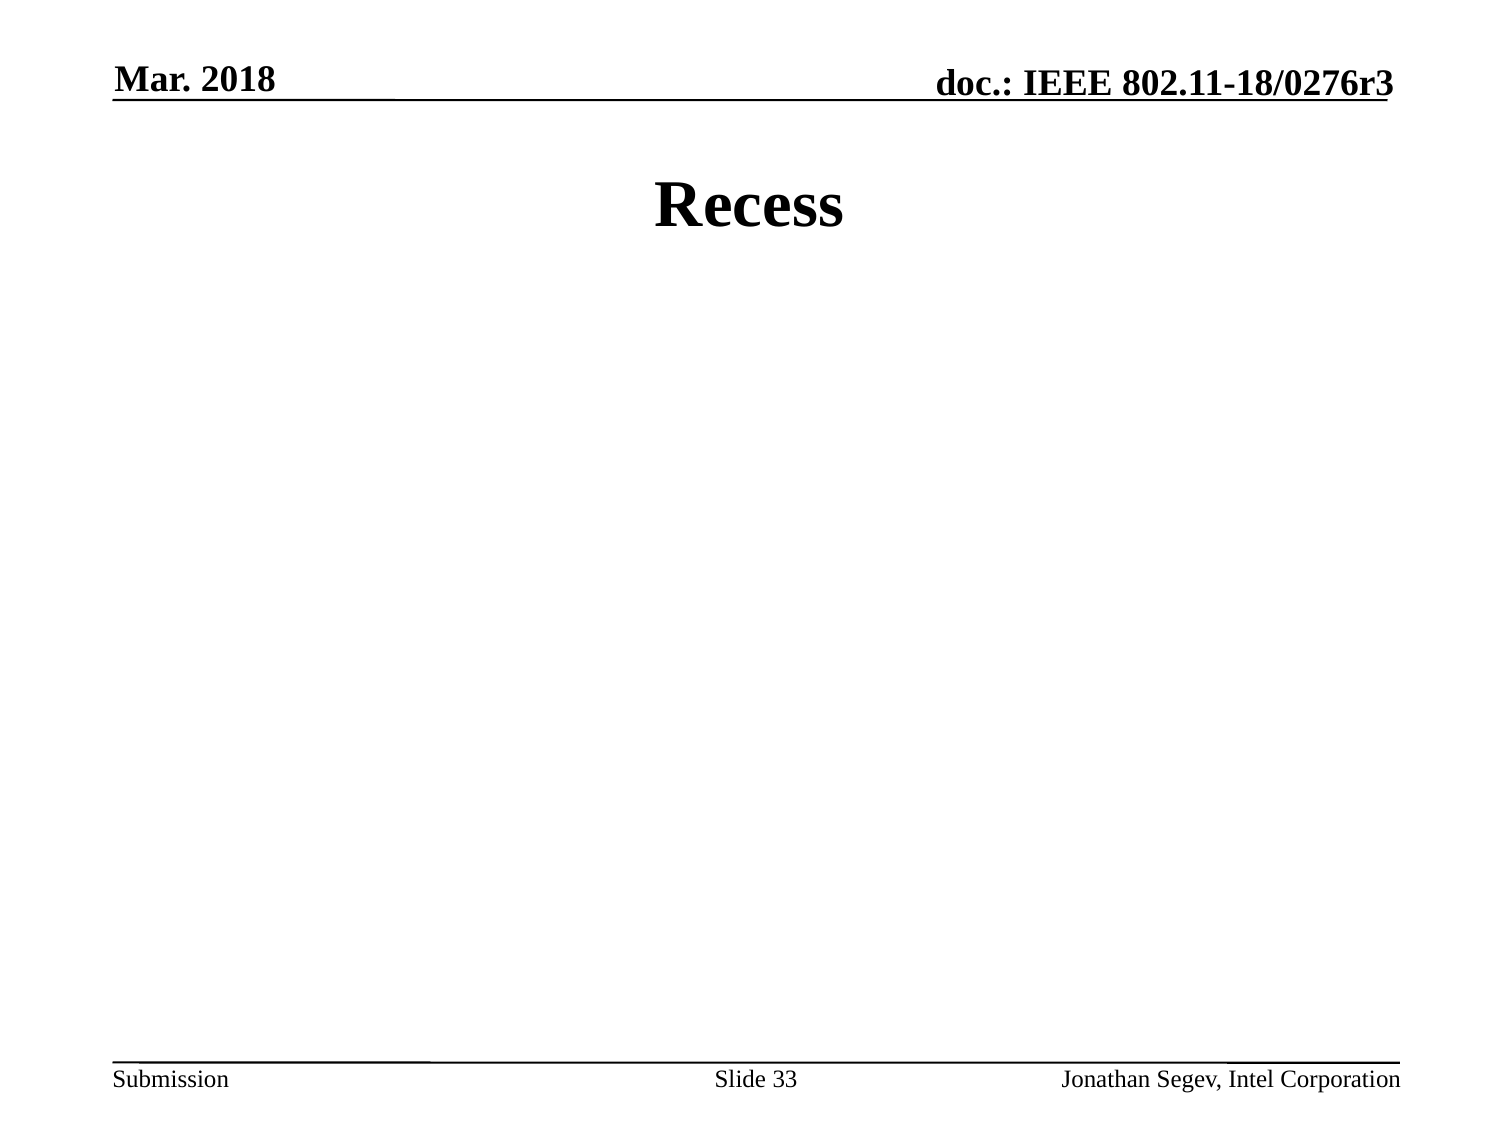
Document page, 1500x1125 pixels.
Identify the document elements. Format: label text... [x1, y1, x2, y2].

slide_number Slide 33 [712, 1061, 800, 1123]
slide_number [114, 54, 423, 100]
footer Jonathan Segev, Intel Corporation [878, 1061, 1402, 1093]
title Recess [112, 112, 1388, 288]
